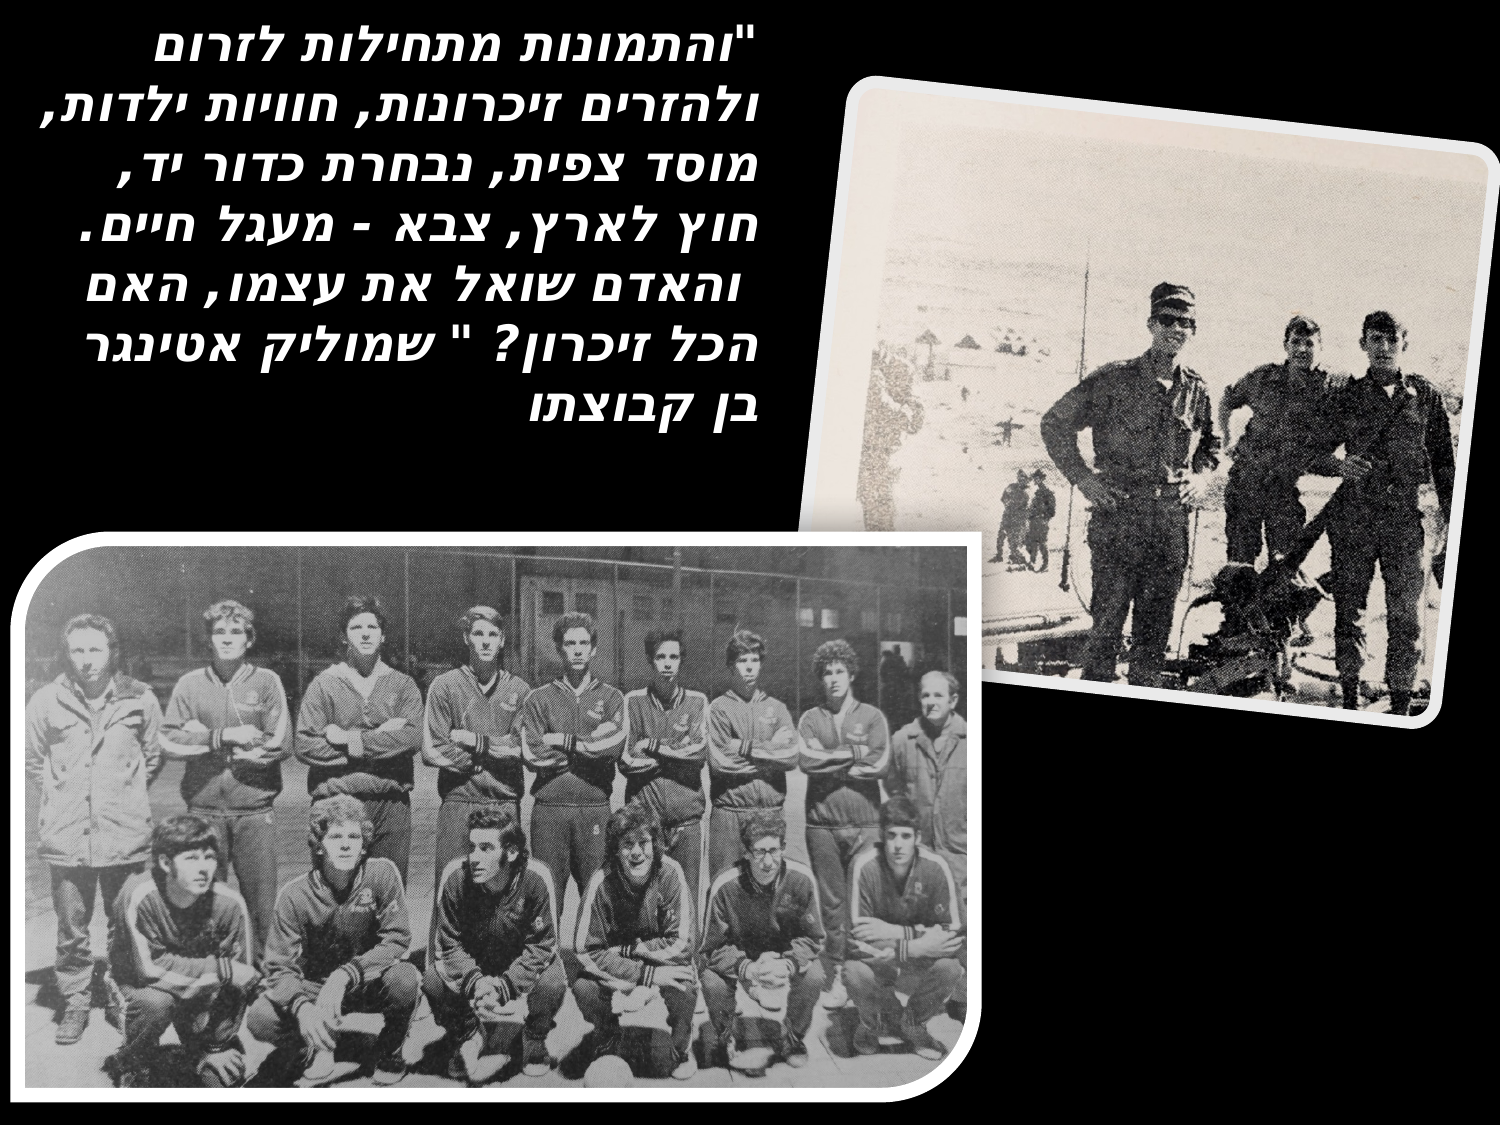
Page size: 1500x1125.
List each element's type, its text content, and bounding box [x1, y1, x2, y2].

text_box "והתמונות מתחילות לזרום ולהזרים זיכרונות, חוויות ילדות, מוסד צפית, נבחרת כדור יד, חוץ לארץ, צבא - מעגל חיים. והאדם שואל את עצמו, האם הכל זיכרון? " שמוליק אטינגר בן קבוצתו [17, 4, 774, 499]
picture [17, 89, 1488, 1096]
